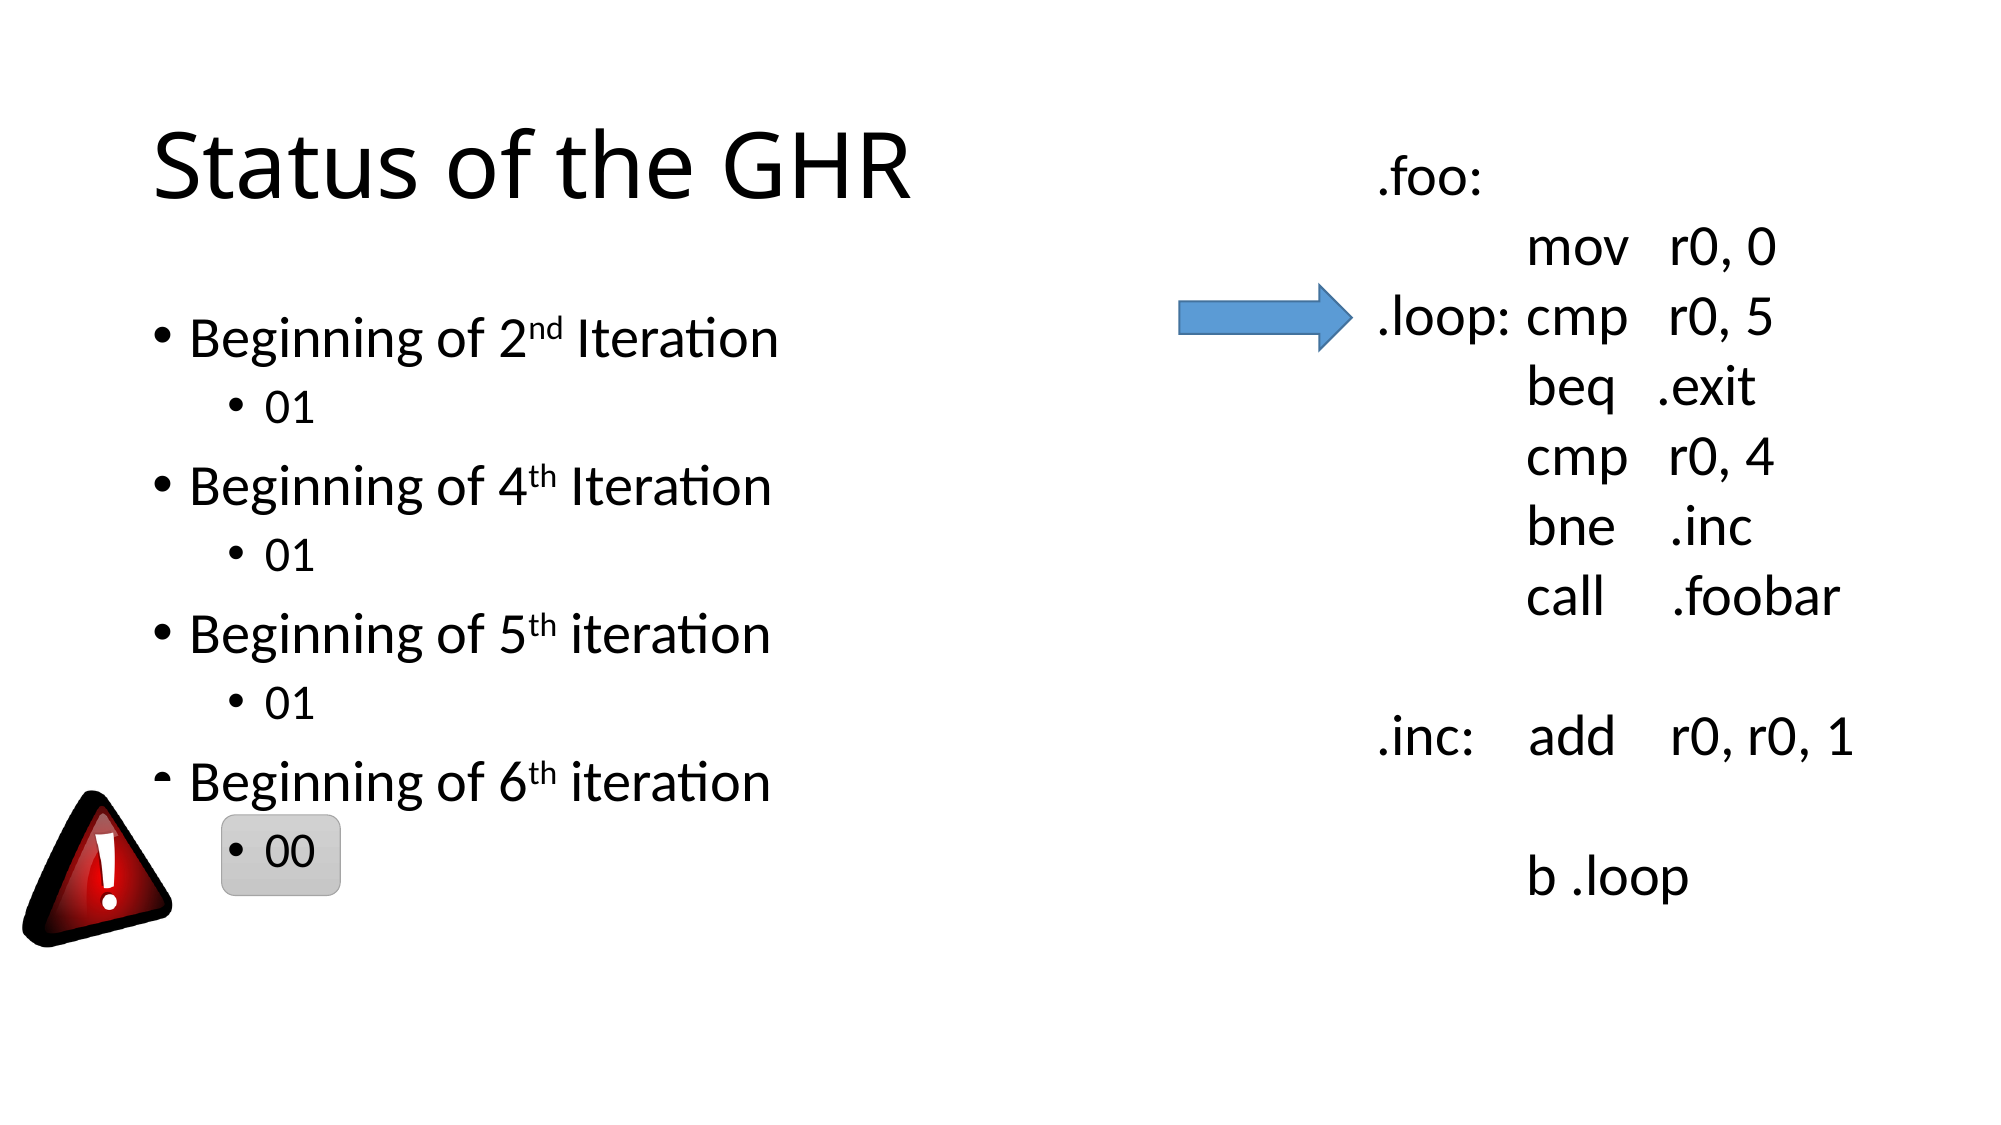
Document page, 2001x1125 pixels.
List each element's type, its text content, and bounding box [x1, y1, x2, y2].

list Beginning of 2nd Iteration 01 Beginning of 4th Iteration 01 Beginning of 5th iteration 01 Beginning of 6th iteration 00 [137, 299, 1863, 1014]
title Status of the GHR [137, 59, 1863, 278]
text_box [1178, 282, 1354, 353]
text_box .foo: mov r0, 0 .loop: cmp r0, 5 beq .exit cmp r0, 4 bne .inc call .foobar .inc: add r0, r0, 1 b .loop [1362, 129, 1870, 985]
picture [9, 781, 180, 955]
